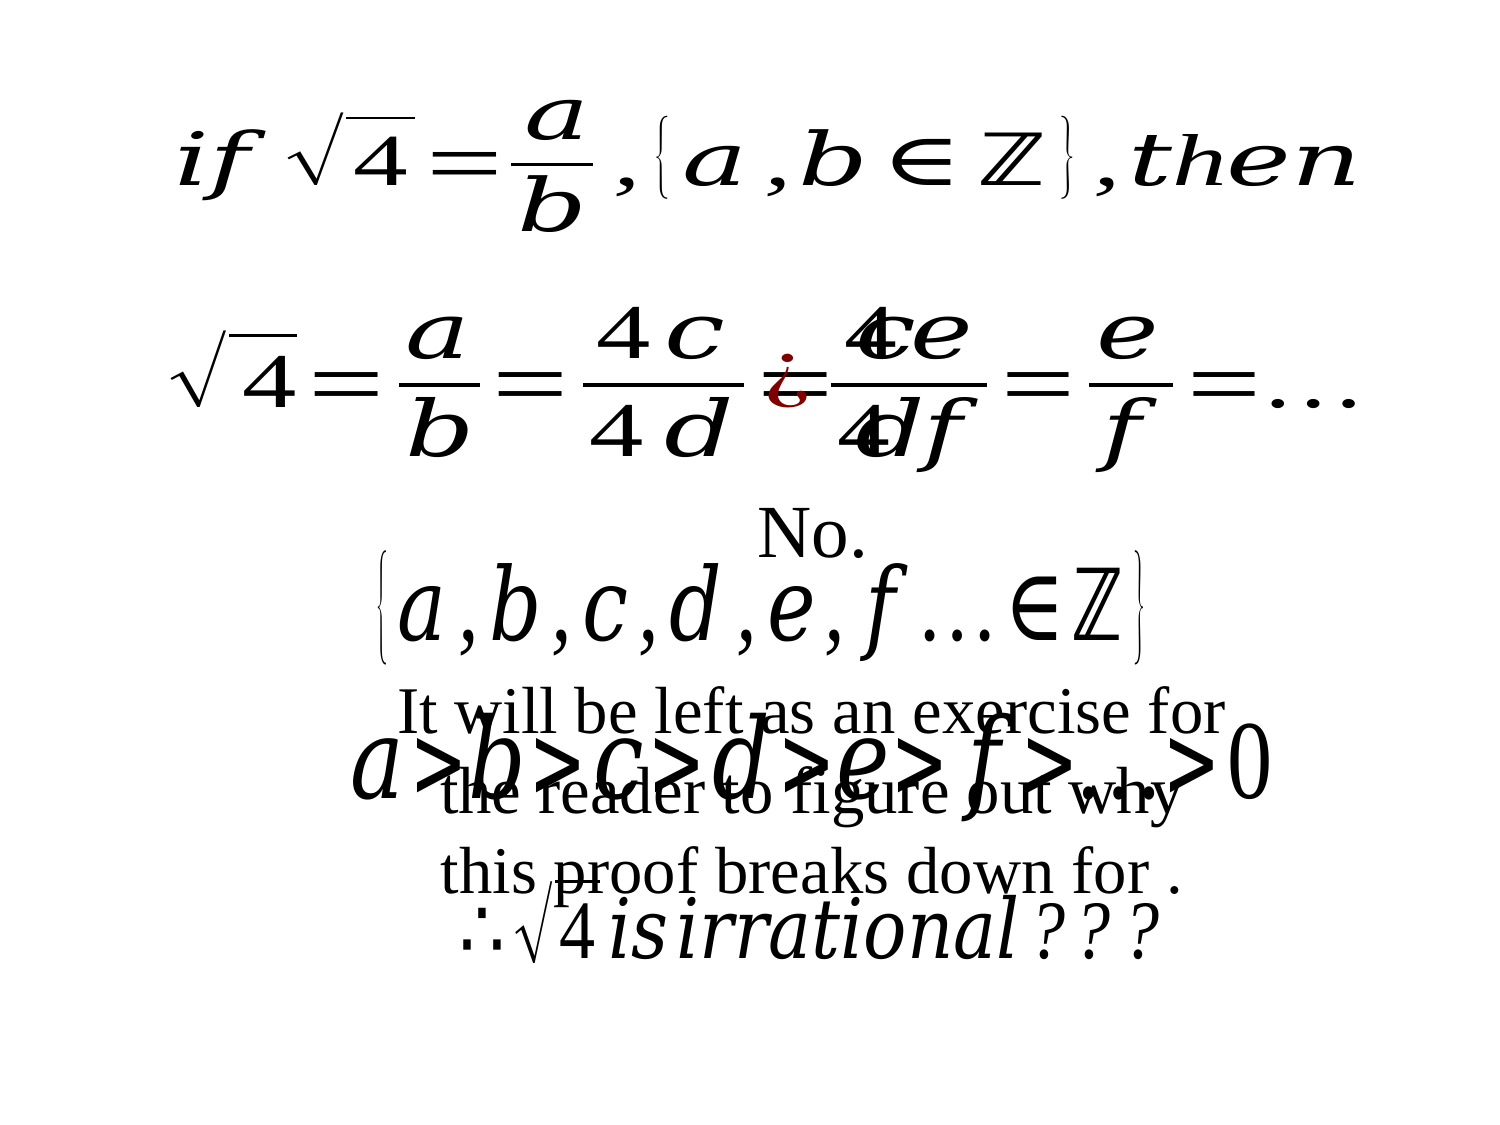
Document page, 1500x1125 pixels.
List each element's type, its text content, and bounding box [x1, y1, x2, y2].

text_box No. [742, 474, 913, 580]
